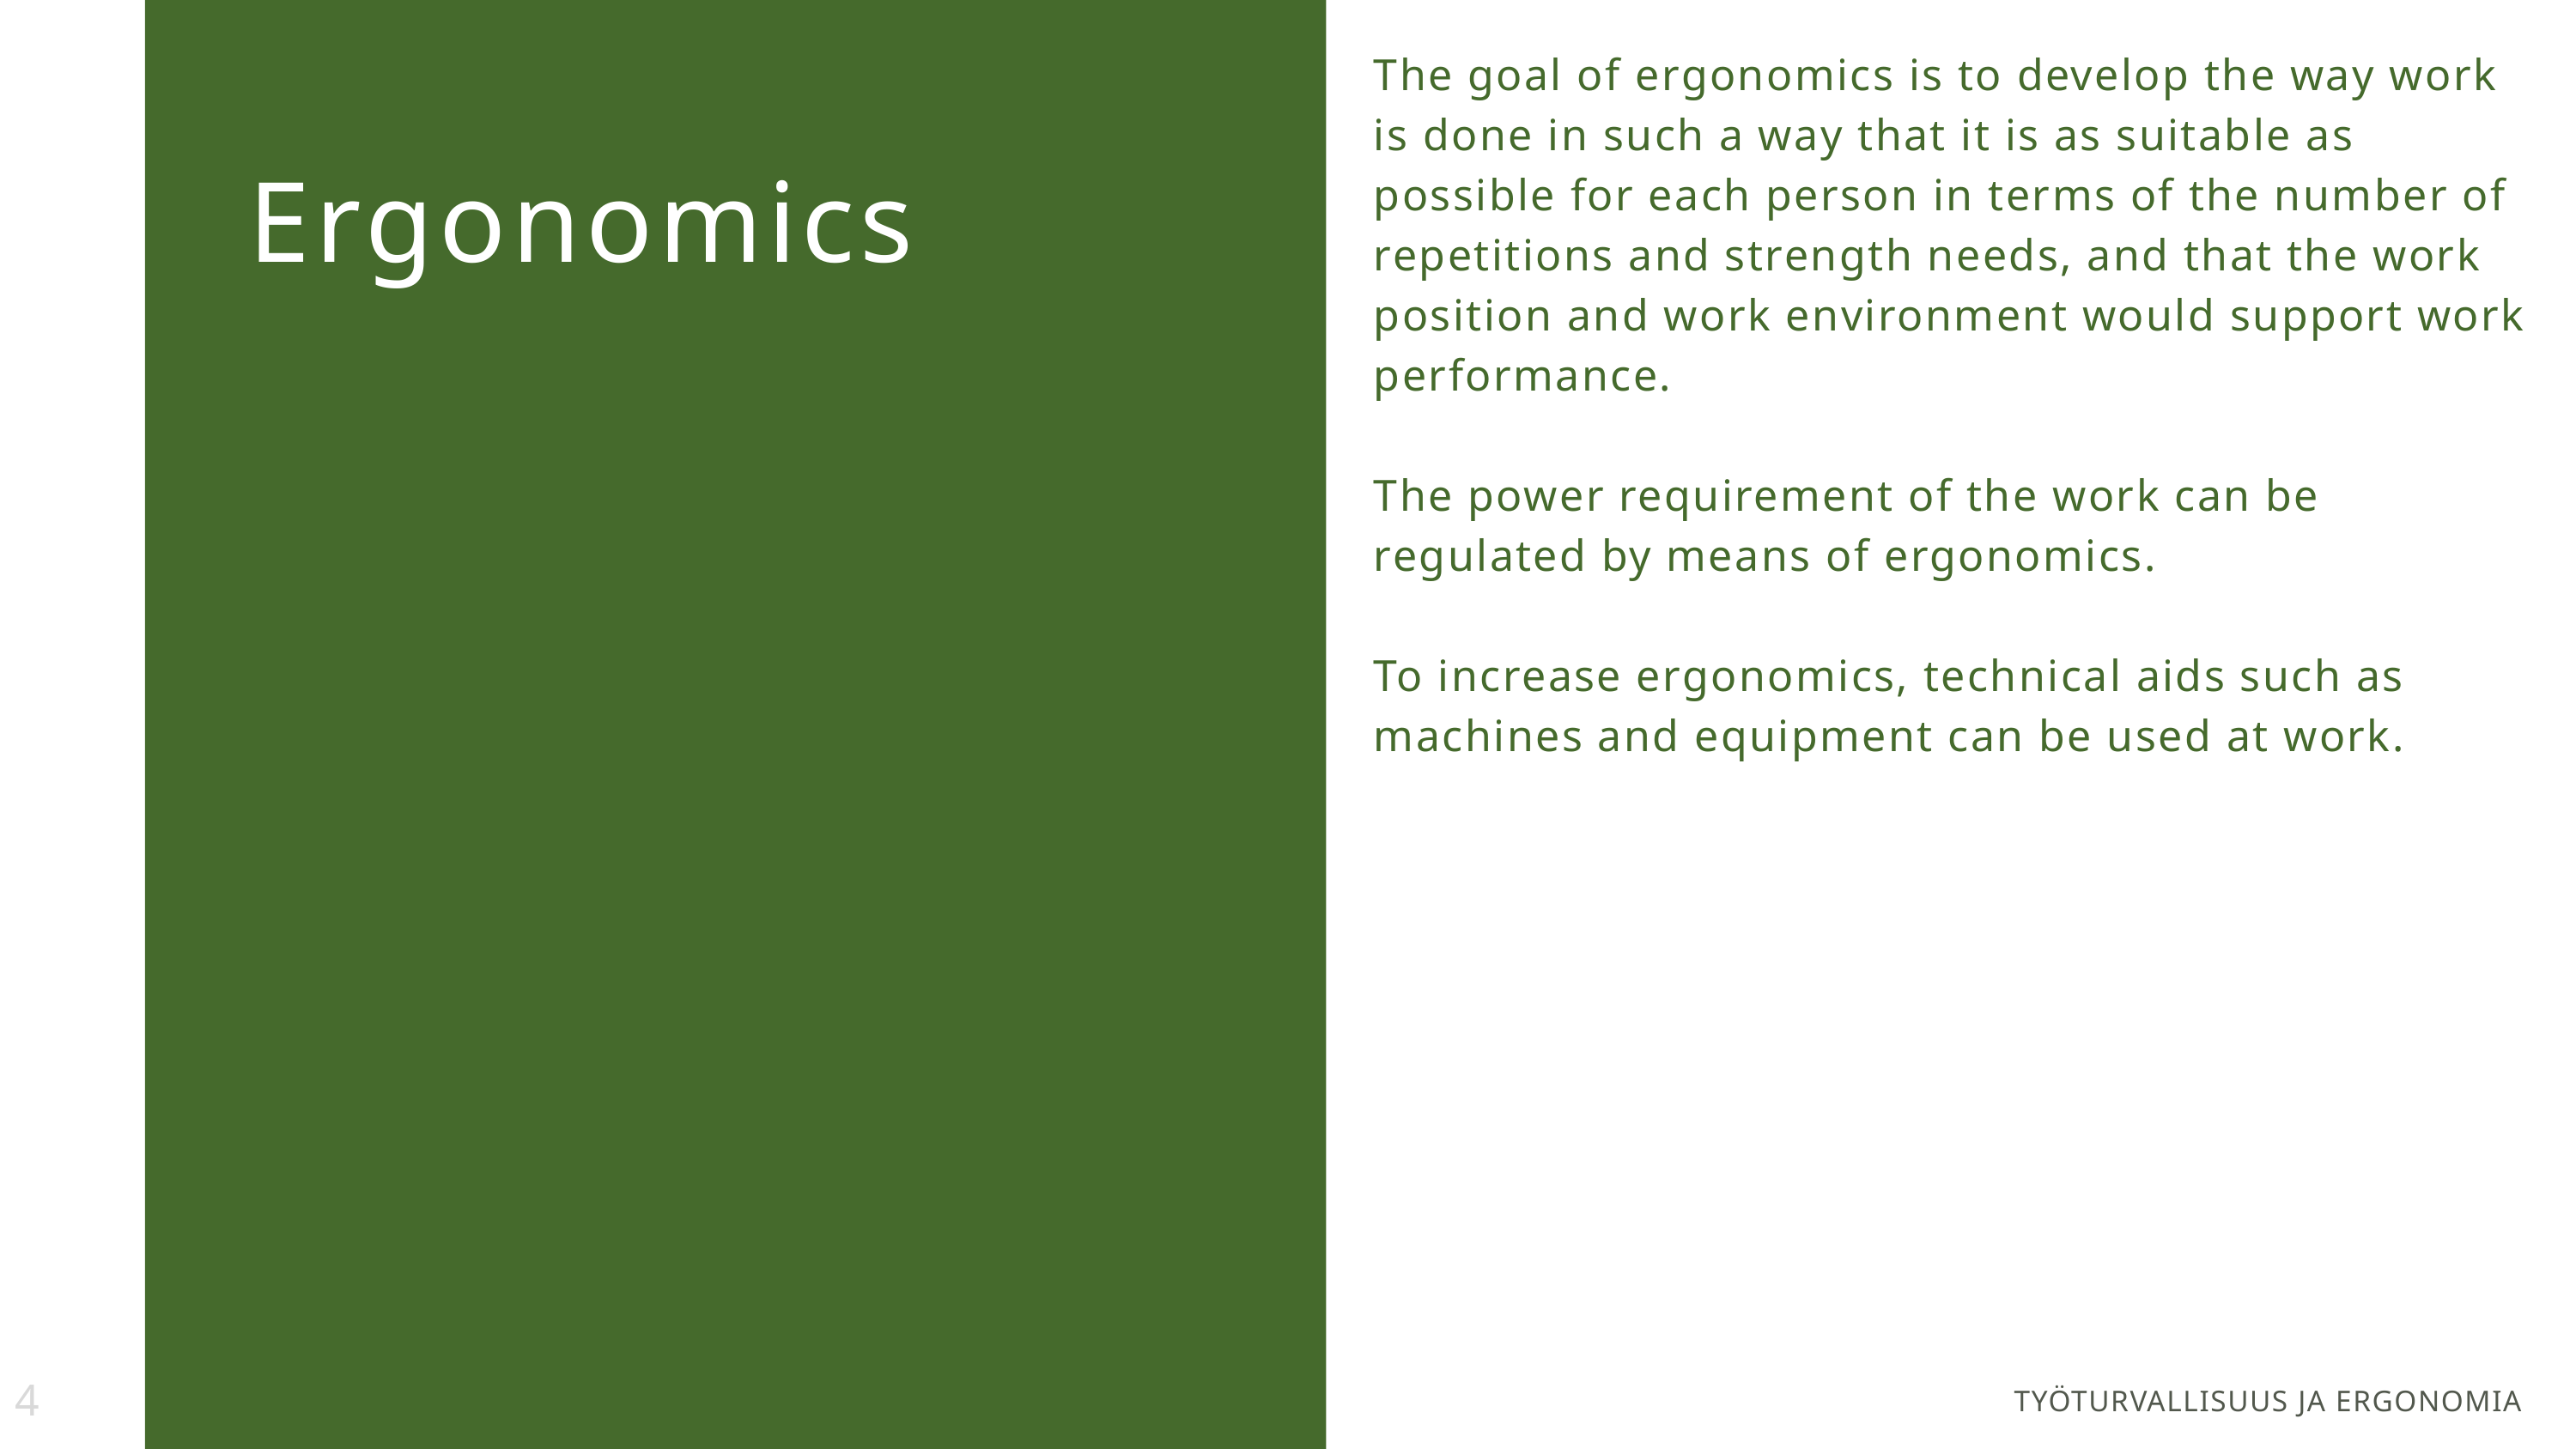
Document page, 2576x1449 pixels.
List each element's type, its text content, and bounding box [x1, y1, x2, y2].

text_box 4 [2, 1376, 303, 1428]
text_box Ergonomics [248, 135, 1223, 285]
text_box [144, 0, 1327, 1449]
text_box The goal of ergonomics is to develop the way work is done in such a way that it is as suitable as possible for each person in terms of the number of repetitions and strength needs, and that the work position and work environment would support work performance. The power requirement of the work can be regulated by means of ergonomics. To increase ergonomics, technical aids such as machines and equipment can be used at work. [1373, 39, 2544, 761]
